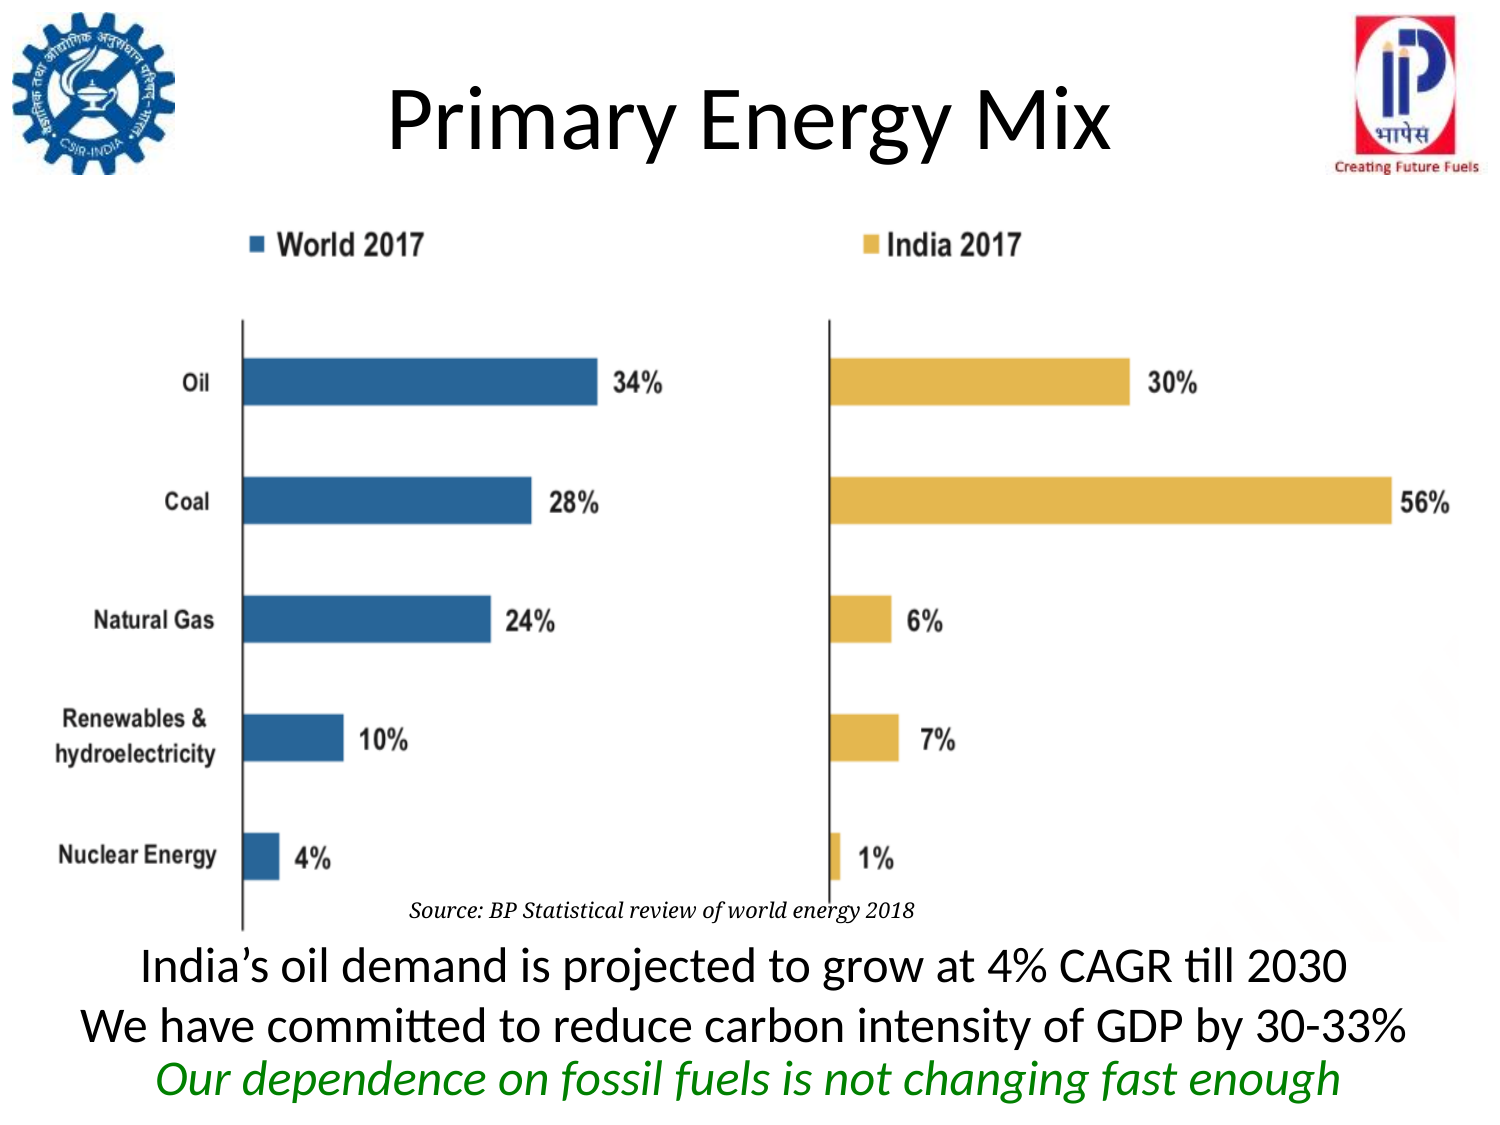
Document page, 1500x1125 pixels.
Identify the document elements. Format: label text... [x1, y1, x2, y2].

picture [39, 215, 1459, 942]
title Primary Energy Mix [75, 45, 1425, 181]
text_box Our dependence on fossil fuels is not changing fast enough [10, 1037, 1487, 1113]
text_box India’s oil demand is projected to grow at 4% CAGR till 2030 We have committed to reduce carbon intensity of GDP by 30-33% [5, 925, 1482, 1060]
picture [12, 12, 175, 175]
picture [1325, 12, 1488, 175]
